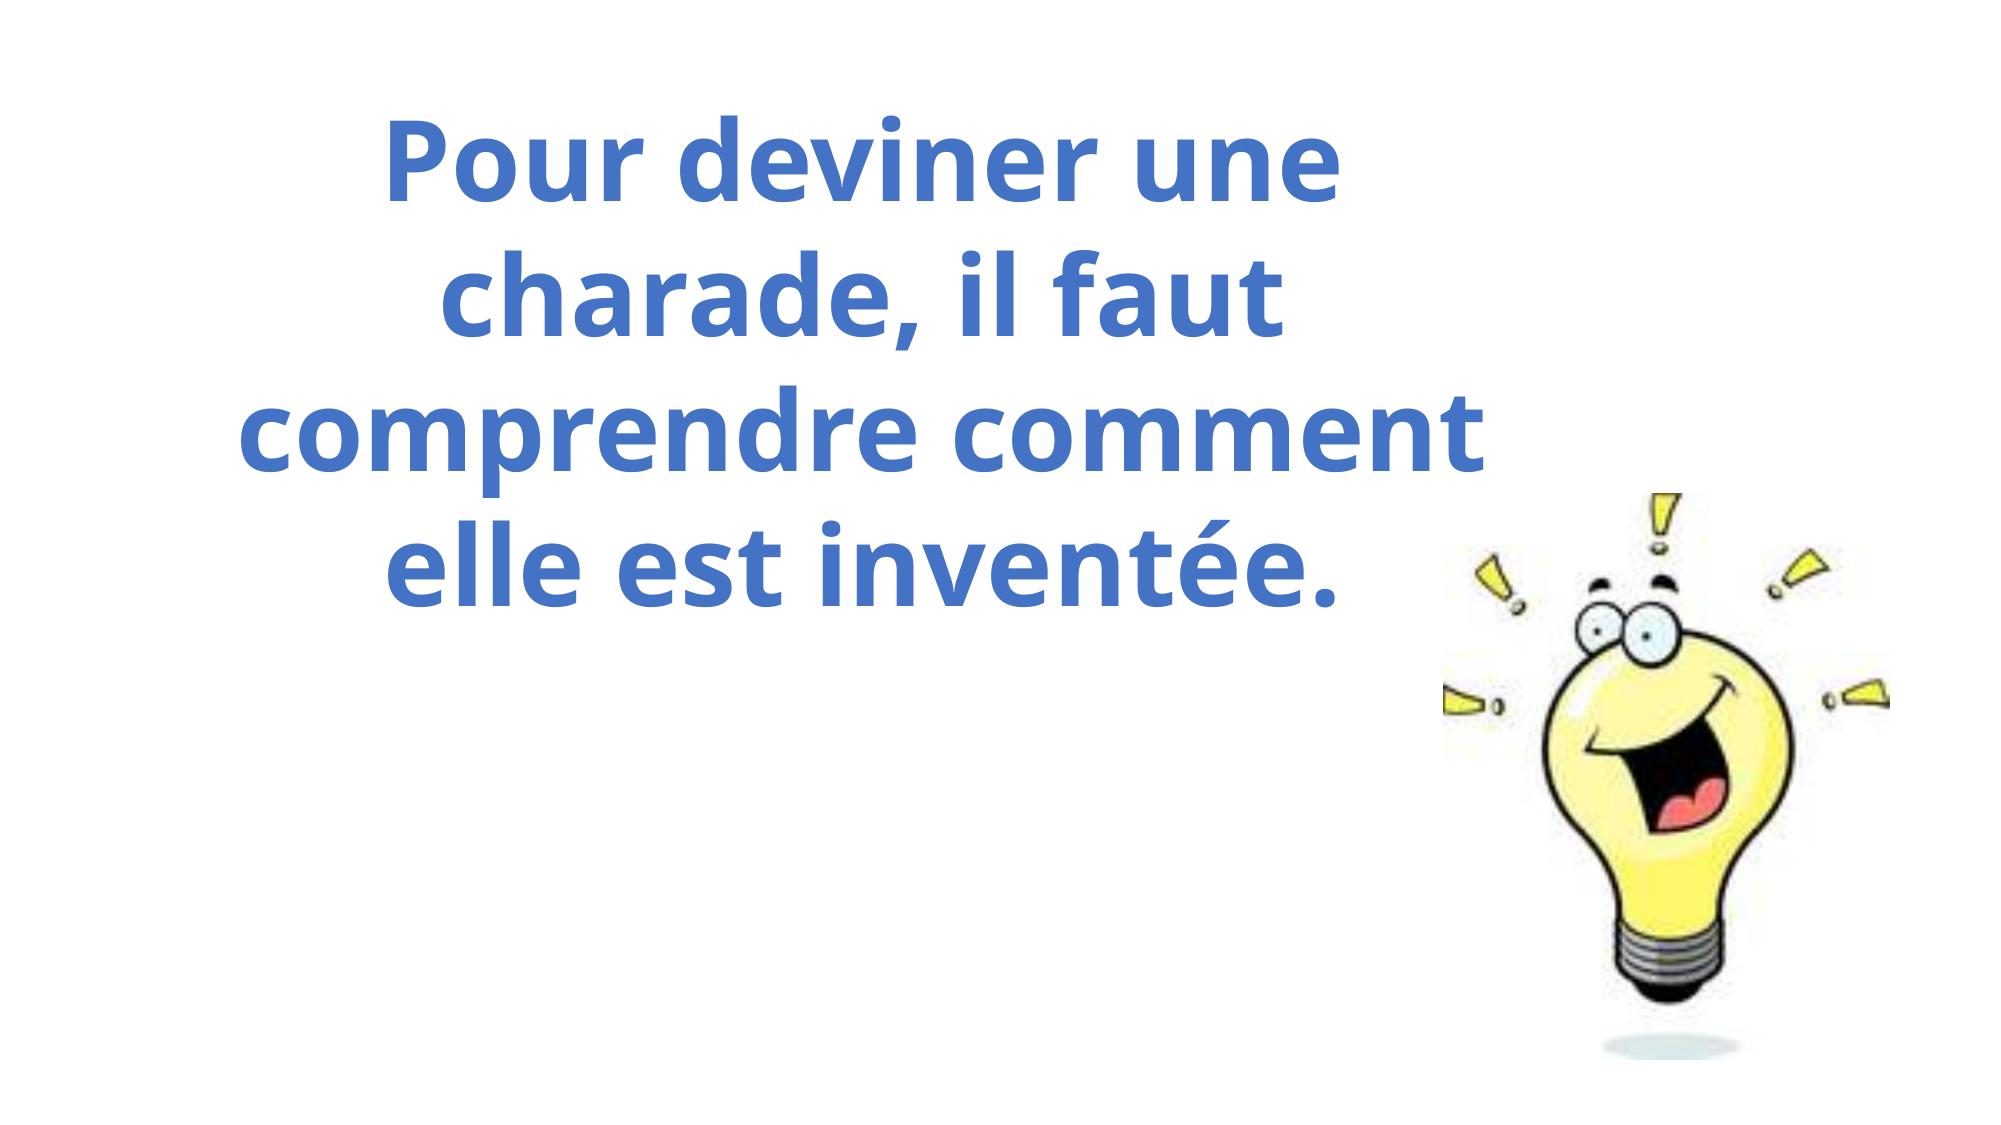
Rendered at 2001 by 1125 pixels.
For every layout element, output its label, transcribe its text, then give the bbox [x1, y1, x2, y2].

text_box Pour deviner une charade, il faut comprendre comment elle est inventée. [162, 81, 1563, 637]
picture [1443, 493, 1890, 1060]
